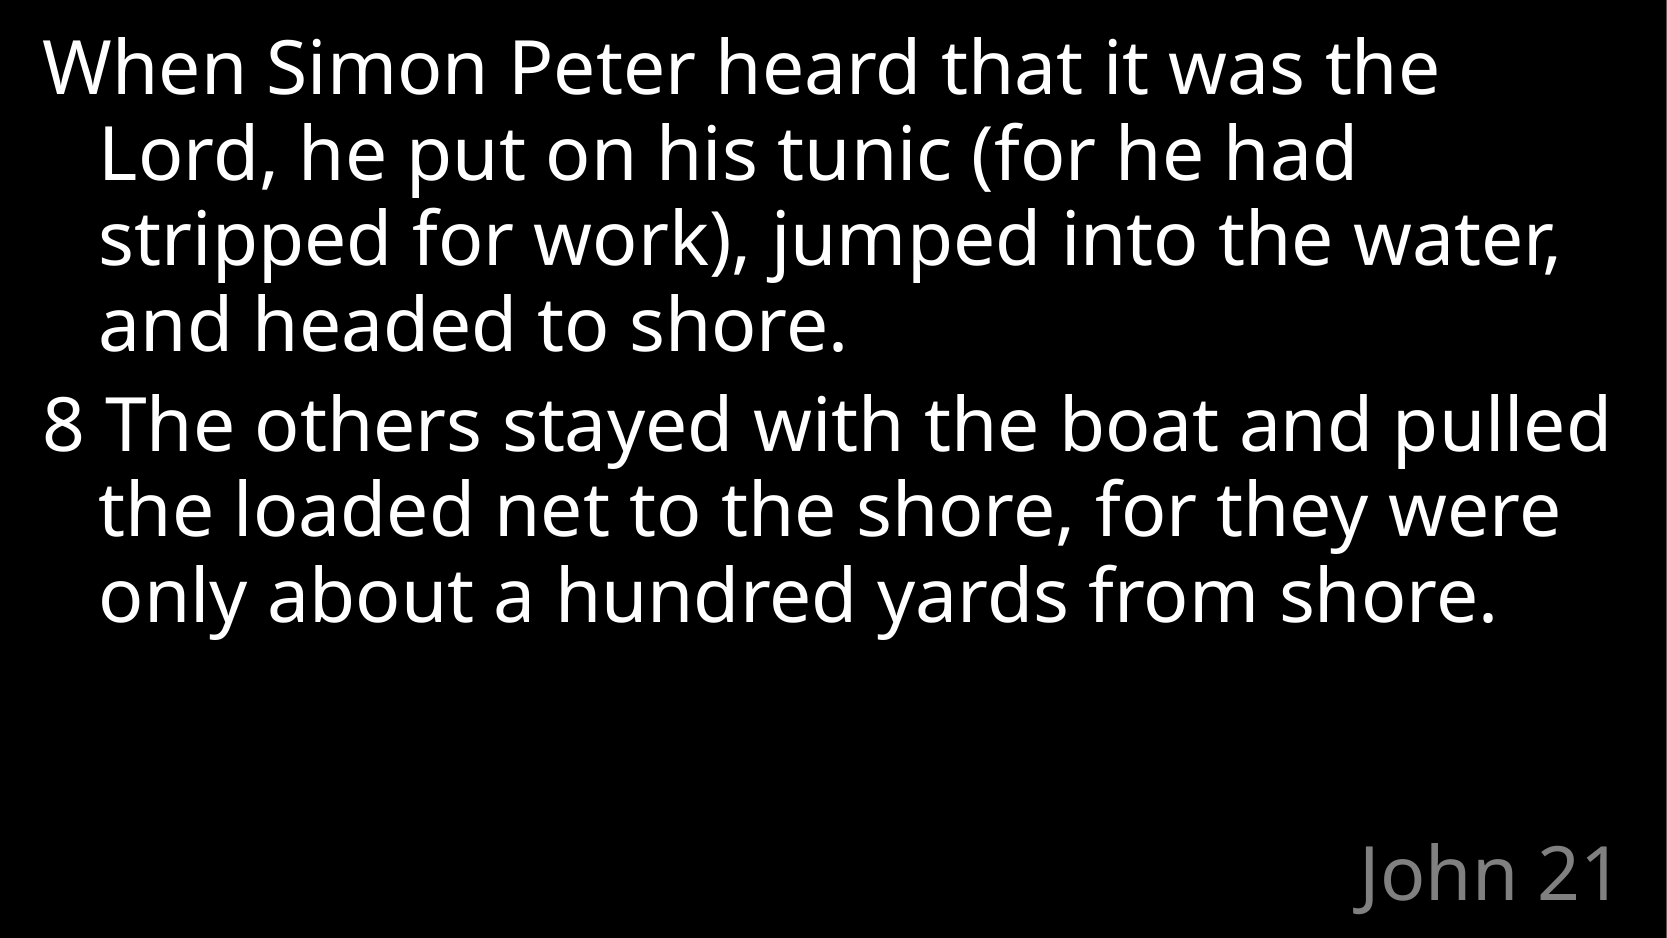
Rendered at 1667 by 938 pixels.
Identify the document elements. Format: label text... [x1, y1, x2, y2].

title John 21 [1058, 834, 1640, 923]
list When Simon Peter heard that it was the Lord, he put on his tunic (for he had stripped for work), jumped into the water, and headed to shore. 8 The others stayed with the boat and pulled the loaded net to the shore, for they were only about a hundred yards from shore. [27, 18, 1640, 813]
